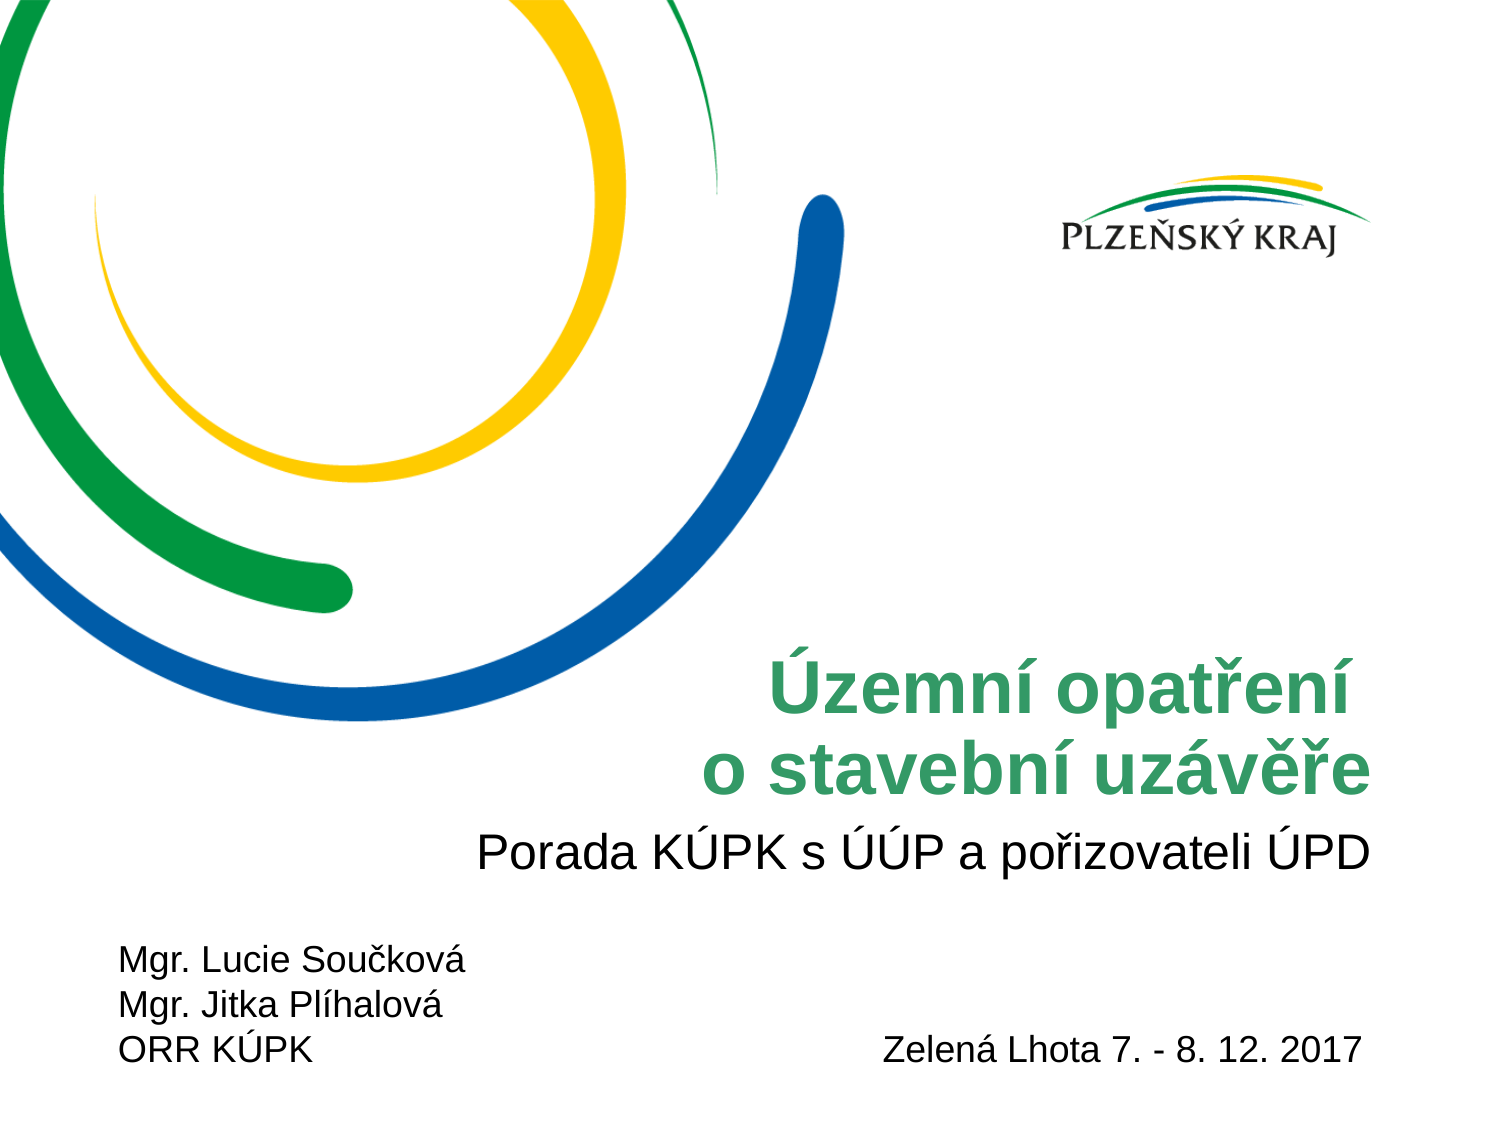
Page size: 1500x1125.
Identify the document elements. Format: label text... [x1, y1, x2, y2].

title Územní opatření o stavební uzávěře [673, 530, 1388, 818]
text_box Mgr. Lucie Součková Mgr. Jitka Plíhalová ORR KÚPK Zelená Lhota 7. - 8. 12. 2017 [103, 928, 1388, 1078]
picture [0, 0, 1500, 1125]
subtitle Porada KÚPK s ÚÚP a pořizovateli ÚPD [262, 818, 1388, 928]
